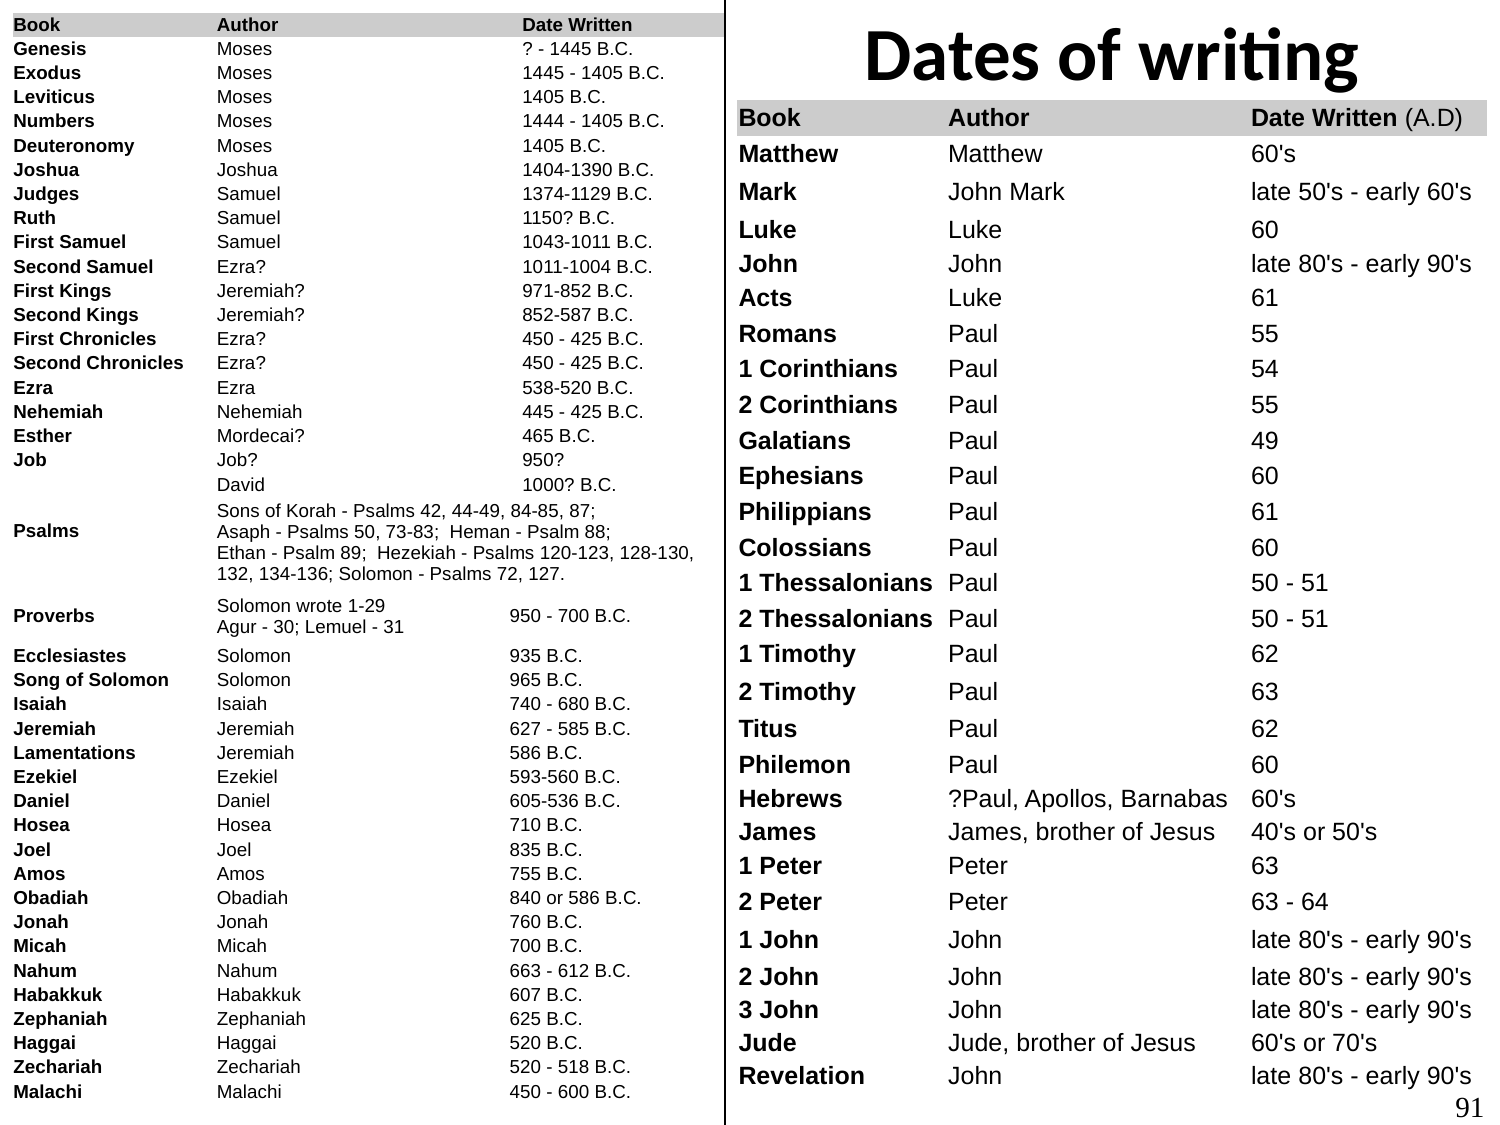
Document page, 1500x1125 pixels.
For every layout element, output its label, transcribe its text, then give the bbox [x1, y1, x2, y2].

table_cell Daniel [13, 789, 216, 813]
table_cell Isaiah [13, 692, 216, 716]
table_cell 950 - 700 B.C. [509, 588, 720, 644]
table_cell 840 or 586 B.C. [509, 886, 720, 910]
table_cell Obadiah [13, 886, 216, 910]
table_cell Habakkuk [13, 983, 216, 1007]
table_cell 54 [1250, 351, 1487, 387]
table_cell 450 - 425 B.C. [521, 327, 720, 351]
table_cell 1444 - 1405 B.C. [521, 109, 720, 134]
table_cell Paul [947, 565, 1250, 601]
table_cell 49 [1250, 423, 1487, 458]
table_cell Joshua [13, 158, 216, 182]
table_cell Paul [947, 351, 1250, 387]
table_cell Micah [216, 934, 509, 959]
table_cell Amos [216, 862, 509, 886]
table_cell Paul [947, 636, 1250, 672]
table_cell Jeremiah? [216, 279, 521, 303]
table_cell Job? [216, 448, 521, 473]
table_cell 60's [1250, 136, 1487, 171]
table_cell Esther [13, 424, 216, 448]
table_cell Matthew [737, 136, 947, 171]
table_cell Judges [13, 182, 216, 206]
table_cell Philemon [737, 747, 947, 782]
table_cell Jonah [13, 910, 216, 934]
table_cell First Samuel [13, 230, 216, 255]
table_cell 700 B.C. [509, 934, 720, 959]
table_cell Philippians [737, 494, 947, 529]
table_cell 450 - 425 B.C. [521, 351, 720, 376]
table_cell late 80's - early 90's [1250, 961, 1487, 994]
table_cell 1 John [737, 919, 947, 961]
table_cell James [737, 815, 947, 848]
table_cell David [216, 473, 521, 497]
table_cell Joshua [216, 158, 521, 182]
table_cell Ecclesiastes [13, 644, 216, 668]
table_cell 965 B.C. [509, 668, 720, 692]
table_cell Hosea [216, 813, 509, 837]
table_cell 50 - 51 [1250, 601, 1487, 636]
table_cell 663 - 612 B.C. [509, 959, 720, 983]
table_cell 607 B.C. [509, 983, 720, 1007]
table_header Author [216, 13, 521, 37]
table_cell Paul [947, 529, 1250, 565]
table_cell 520 B.C. [509, 1031, 720, 1055]
table_cell 445 - 425 B.C. [521, 400, 720, 424]
table_cell late 80's - early 90's [1250, 919, 1487, 961]
table_cell Jeremiah [13, 716, 216, 741]
table_cell 1 Thessalonians [737, 565, 947, 601]
table_cell Romans [737, 316, 947, 351]
table_cell 586 B.C. [509, 741, 720, 765]
table_cell First Kings [13, 279, 216, 303]
title Dates of writing [787, 0, 1438, 100]
table_cell 1404-1390 B.C. [521, 158, 720, 182]
table_cell Zechariah [216, 1055, 509, 1080]
table_cell John [947, 1059, 1250, 1092]
table_cell Joel [216, 837, 509, 862]
table_cell Revelation [737, 1059, 947, 1092]
table_cell 2 John [737, 961, 947, 994]
table_cell 710 B.C. [509, 813, 720, 837]
table_cell 60's [1250, 782, 1487, 815]
table_cell John [947, 994, 1250, 1026]
table_cell 1150? B.C. [521, 206, 720, 230]
table_cell John [947, 247, 1250, 280]
table_cell 950? [521, 448, 720, 473]
table_cell 852-587 B.C. [521, 303, 720, 327]
table_cell Jeremiah [216, 741, 509, 765]
table_cell 1011-1004 B.C. [521, 255, 720, 279]
table_cell 55 [1250, 387, 1487, 423]
table_cell Psalms [13, 473, 216, 588]
table_cell Nehemiah [216, 400, 521, 424]
table_cell 61 [1250, 280, 1487, 316]
table_cell Obadiah [216, 886, 509, 910]
table_cell Micah [13, 934, 216, 959]
table_cell Ephesians [737, 458, 947, 494]
table_cell Paul [947, 672, 1250, 711]
table_cell Solomon wrote 1-29 Agur - 30; Lemuel - 31 [216, 588, 509, 644]
table_cell Haggai [216, 1031, 509, 1055]
table_cell Second Kings [13, 303, 216, 327]
table_cell Paul [947, 458, 1250, 494]
table_cell Genesis [13, 37, 216, 61]
table_cell 60's or 70's [1250, 1026, 1487, 1059]
table_cell Moses [216, 37, 521, 61]
table_cell Peter [947, 884, 1250, 919]
table_cell First Chronicles [13, 327, 216, 351]
table_cell Joel [13, 837, 216, 862]
table_cell 1 Timothy [737, 636, 947, 672]
table_cell late 80's - early 90's [1250, 994, 1487, 1026]
table_cell 1 Corinthians [737, 351, 947, 387]
table_cell 740 - 680 B.C. [509, 692, 720, 716]
table_cell Isaiah [216, 692, 509, 716]
table_cell Nahum [216, 959, 509, 983]
table_cell Song of Solomon [13, 668, 216, 692]
table_cell Ezra? [216, 351, 521, 376]
table_cell 50 - 51 [1250, 565, 1487, 601]
table_cell Nehemiah [13, 400, 216, 424]
table_cell James, brother of Jesus [947, 815, 1250, 848]
table_cell Solomon [216, 644, 509, 668]
table_cell late 50's - early 60's [1250, 171, 1487, 212]
table_cell Ezra [216, 376, 521, 400]
table_cell 625 B.C. [509, 1007, 720, 1031]
table_cell Jeremiah? [216, 303, 521, 327]
table_cell Job [13, 448, 216, 473]
table_cell Second Chronicles [13, 351, 216, 376]
table_cell 62 [1250, 636, 1487, 672]
table_cell Sons of Korah - Psalms 42, 44-49, 84-85, 87; Asaph - Psalms 50, 73-83; Heman - Psalm 88; Ethan - Psalm 89; Hezekiah - Psalms 120-123, 128-130, 132, 134-136; Solomon - Psalms 72, 127. [216, 497, 720, 588]
table_cell 60 [1250, 747, 1487, 782]
table_cell Luke [737, 212, 947, 247]
table_cell 63 [1250, 672, 1487, 711]
table_cell 450 - 600 B.C. [509, 1080, 720, 1104]
table_cell 60 [1250, 458, 1487, 494]
table_cell late 80's - early 90's [1250, 1059, 1487, 1087]
table_cell John [737, 247, 947, 280]
table_cell 627 - 585 B.C. [509, 716, 720, 741]
table_cell Ezra? [216, 255, 521, 279]
table_header Date Written [521, 13, 720, 37]
table_cell Ezra [13, 376, 216, 400]
table_cell Peter [947, 848, 1250, 884]
table_cell Hebrews [737, 782, 947, 815]
table_cell Malachi [216, 1080, 509, 1104]
table_cell 935 B.C. [509, 644, 720, 668]
table_cell Luke [947, 212, 1250, 247]
table_cell Mark [737, 171, 947, 212]
table_cell 1 Peter [737, 848, 947, 884]
table_cell Acts [737, 280, 947, 316]
table_header Date Written (A.D) [1250, 100, 1487, 136]
table_cell Deuteronomy [13, 134, 216, 158]
table_cell 61 [1250, 494, 1487, 529]
table_cell Ezra? [216, 327, 521, 351]
table_cell Galatians [737, 423, 947, 458]
table_cell Nahum [13, 959, 216, 983]
table_cell 1405 B.C. [521, 134, 720, 158]
table_cell 1000? B.C. [521, 473, 720, 497]
table_cell Second Samuel [13, 255, 216, 279]
table_cell Matthew [947, 136, 1250, 171]
table_cell 593-560 B.C. [509, 765, 720, 789]
table_cell Hosea [13, 813, 216, 837]
table_cell Moses [216, 109, 521, 134]
slide_number 91 [1200, 1087, 1500, 1125]
table_cell Jude [737, 1026, 947, 1059]
table_cell 538-520 B.C. [521, 376, 720, 400]
table_cell 1445 - 1405 B.C. [521, 61, 720, 85]
table_header Book [13, 13, 216, 37]
table_cell Moses [216, 61, 521, 85]
table_cell Haggai [13, 1031, 216, 1055]
table_cell Samuel [216, 230, 521, 255]
table_cell ?Paul, Apollos, Barnabas [947, 782, 1250, 815]
table_cell Paul [947, 387, 1250, 423]
table_cell 2 Corinthians [737, 387, 947, 423]
table_cell Leviticus [13, 85, 216, 109]
table_cell Samuel [216, 182, 521, 206]
table_cell Amos [13, 862, 216, 886]
table_cell Mordecai? [216, 424, 521, 448]
table_cell Paul [947, 601, 1250, 636]
table_cell 465 B.C. [521, 424, 720, 448]
table_cell Jonah [216, 910, 509, 934]
table_cell Paul [947, 747, 1250, 782]
table_cell 2 Peter [737, 884, 947, 919]
table_cell Moses [216, 134, 521, 158]
table_cell 40's or 50's [1250, 815, 1487, 848]
table_cell Ezekiel [13, 765, 216, 789]
table_cell 835 B.C. [509, 837, 720, 862]
table_cell ? - 1445 B.C. [521, 37, 720, 61]
table_cell Daniel [216, 789, 509, 813]
table_cell 605-536 B.C. [509, 789, 720, 813]
table_cell Exodus [13, 61, 216, 85]
table_cell Luke [947, 280, 1250, 316]
table_cell Zephaniah [13, 1007, 216, 1031]
table_cell 1374-1129 B.C. [521, 182, 720, 206]
table_cell 63 [1250, 848, 1487, 884]
table_cell 63 - 64 [1250, 884, 1487, 919]
table_cell Proverbs [13, 588, 216, 644]
table_cell 2 Timothy [737, 672, 947, 711]
table_cell Jude, brother of Jesus [947, 1026, 1250, 1059]
table_cell Zechariah [13, 1055, 216, 1080]
table_cell Samuel [216, 206, 521, 230]
table_cell Paul [947, 316, 1250, 351]
table_cell Malachi [13, 1080, 216, 1104]
table_cell 520 - 518 B.C. [509, 1055, 720, 1080]
table_cell Paul [947, 423, 1250, 458]
table_cell John [947, 961, 1250, 994]
table_cell Titus [737, 711, 947, 747]
table_cell 60 [1250, 212, 1487, 247]
table_cell John [947, 919, 1250, 961]
table_cell Jeremiah [216, 716, 509, 741]
table_cell John Mark [947, 171, 1250, 212]
table_cell 55 [1250, 316, 1487, 351]
table_cell Solomon [216, 668, 509, 692]
table_cell 1405 B.C. [521, 85, 720, 109]
table_cell 760 B.C. [509, 910, 720, 934]
table_cell Ruth [13, 206, 216, 230]
table_cell 755 B.C. [509, 862, 720, 886]
table_cell 3 John [737, 994, 947, 1026]
table_cell Ezekiel [216, 765, 509, 789]
table_cell 62 [1250, 711, 1487, 747]
table_cell Colossians [737, 529, 947, 565]
table_cell late 80's - early 90's [1250, 247, 1487, 280]
table_cell Paul [947, 711, 1250, 747]
table_cell 2 Thessalonians [737, 601, 947, 636]
table_cell Moses [216, 85, 521, 109]
table_cell Lamentations [13, 741, 216, 765]
table_cell Habakkuk [216, 983, 509, 1007]
table_cell 1043-1011 B.C. [521, 230, 720, 255]
table_header Book [737, 100, 947, 136]
table_cell 971-852 B.C. [521, 279, 720, 303]
table_cell Paul [947, 494, 1250, 529]
table_cell 60 [1250, 529, 1487, 565]
table_header Author [947, 100, 1250, 136]
table_cell Zephaniah [216, 1007, 509, 1031]
table_cell Numbers [13, 109, 216, 134]
